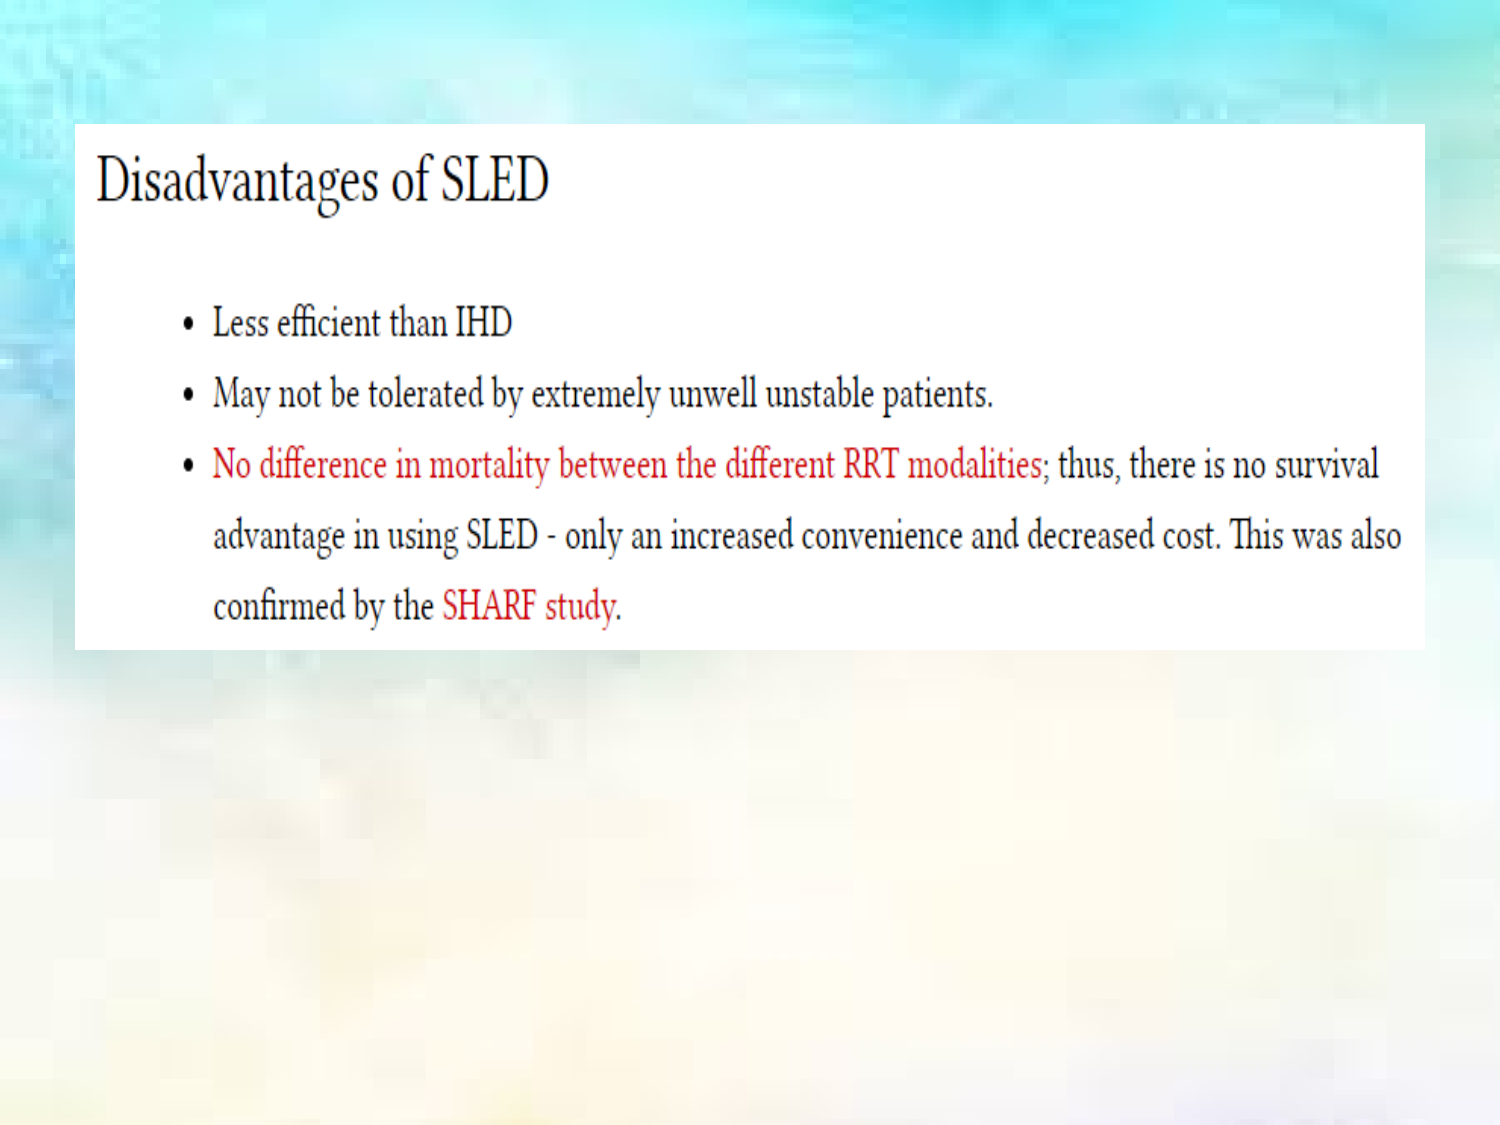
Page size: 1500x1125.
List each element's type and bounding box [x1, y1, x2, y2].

list [74, 124, 1426, 651]
picture [0, 0, 1500, 1125]
